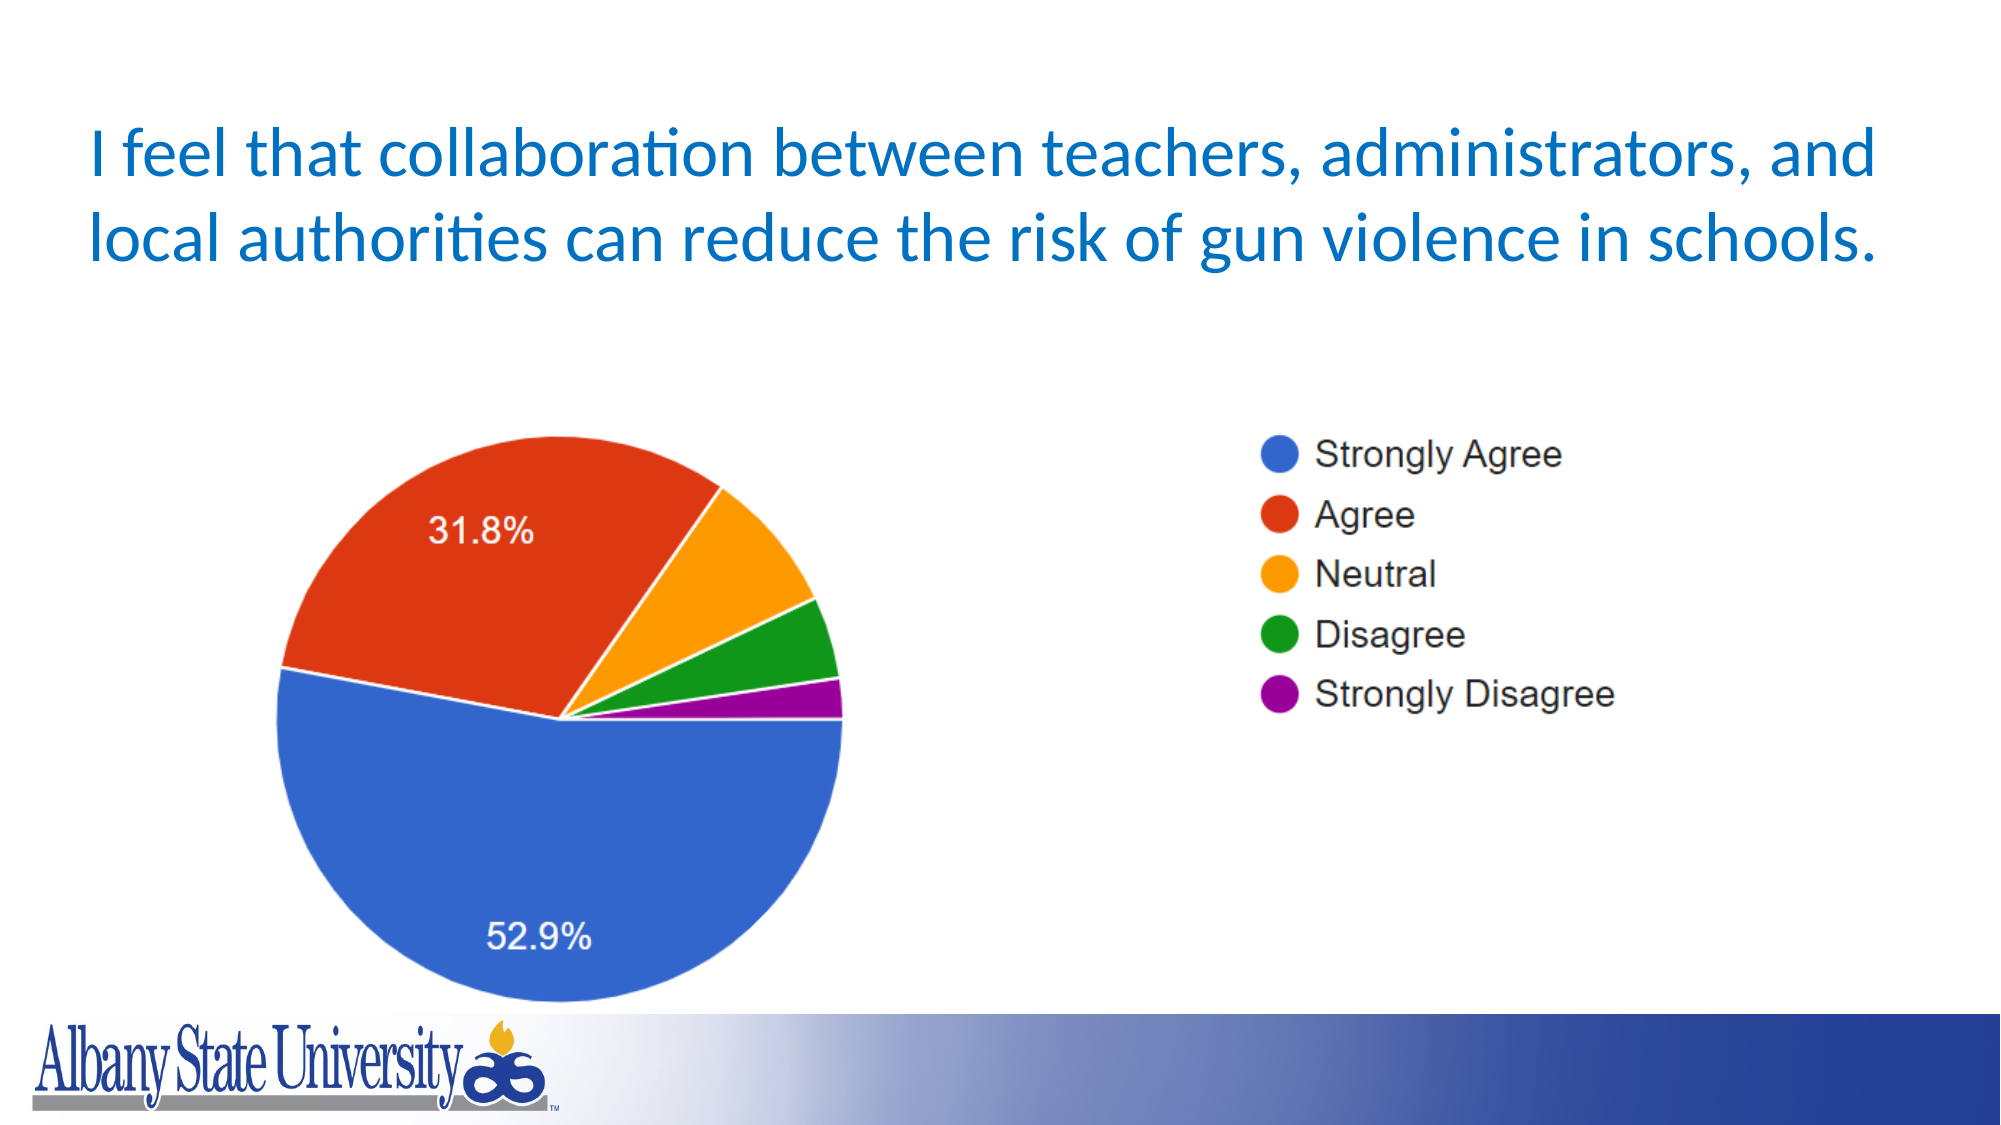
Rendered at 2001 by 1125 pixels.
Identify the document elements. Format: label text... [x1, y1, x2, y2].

title I feel that collaboration between teachers, administrators, and local authorities can reduce the risk of gun violence in schools. [70, 96, 1900, 285]
picture [0, 343, 2000, 1125]
